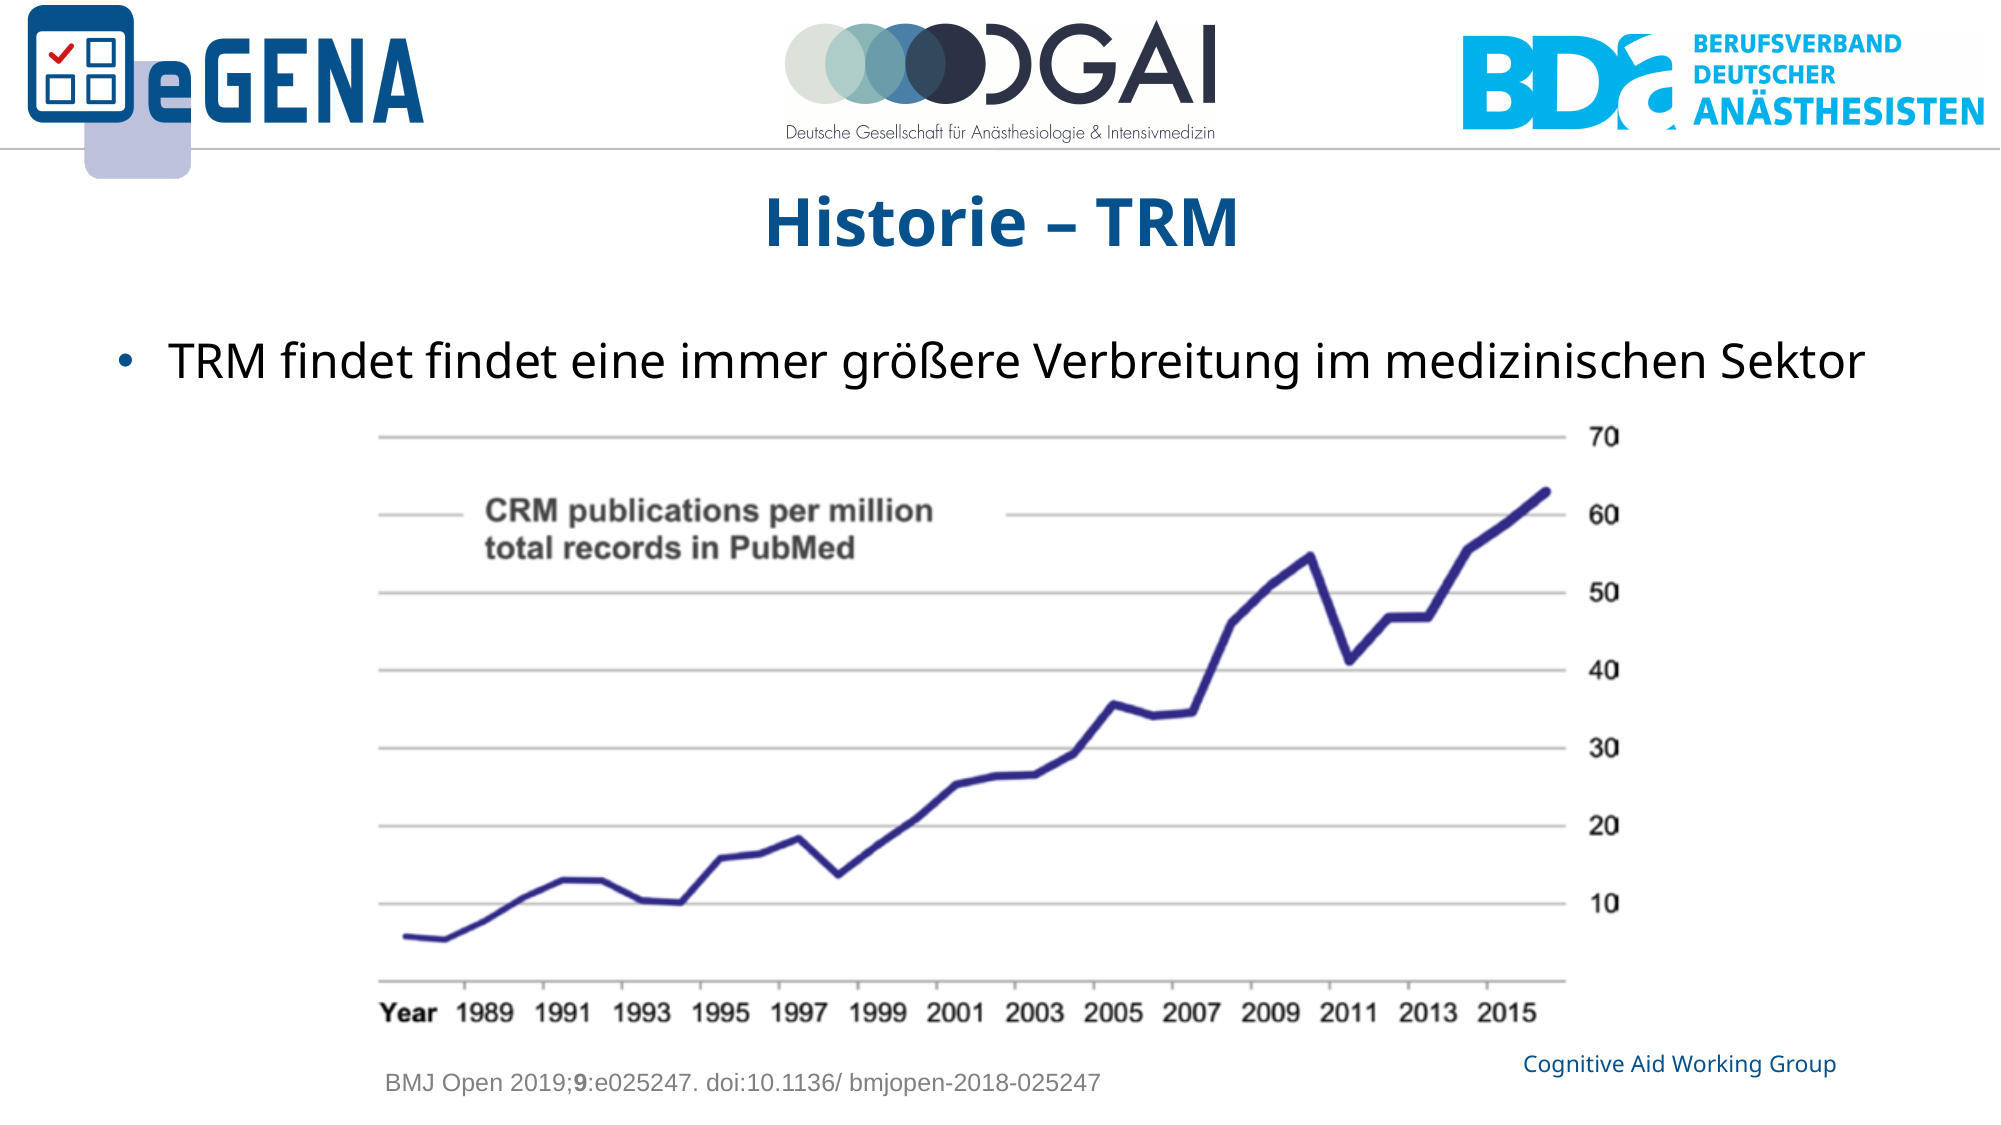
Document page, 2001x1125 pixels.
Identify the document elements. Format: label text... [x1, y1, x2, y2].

picture [1463, 33, 1628, 54]
picture [0, 0, 471, 223]
list TRM findet findet eine immer größere Verbreitung im medizinischen Sektor [102, 268, 1898, 442]
picture [1523, 74, 1532, 89]
title Historie – TRM [102, 172, 1903, 268]
picture [1580, 33, 1984, 130]
picture [1513, 120, 1532, 130]
text_box BMJ Open 2019;9:e025247. doi:10.1136/ bmjopen-2018-025247 [370, 1058, 1125, 1104]
picture [366, 385, 1634, 1036]
picture [1487, 54, 1510, 73]
picture [785, 20, 1215, 143]
picture [1557, 54, 1598, 111]
picture [1487, 92, 1511, 111]
